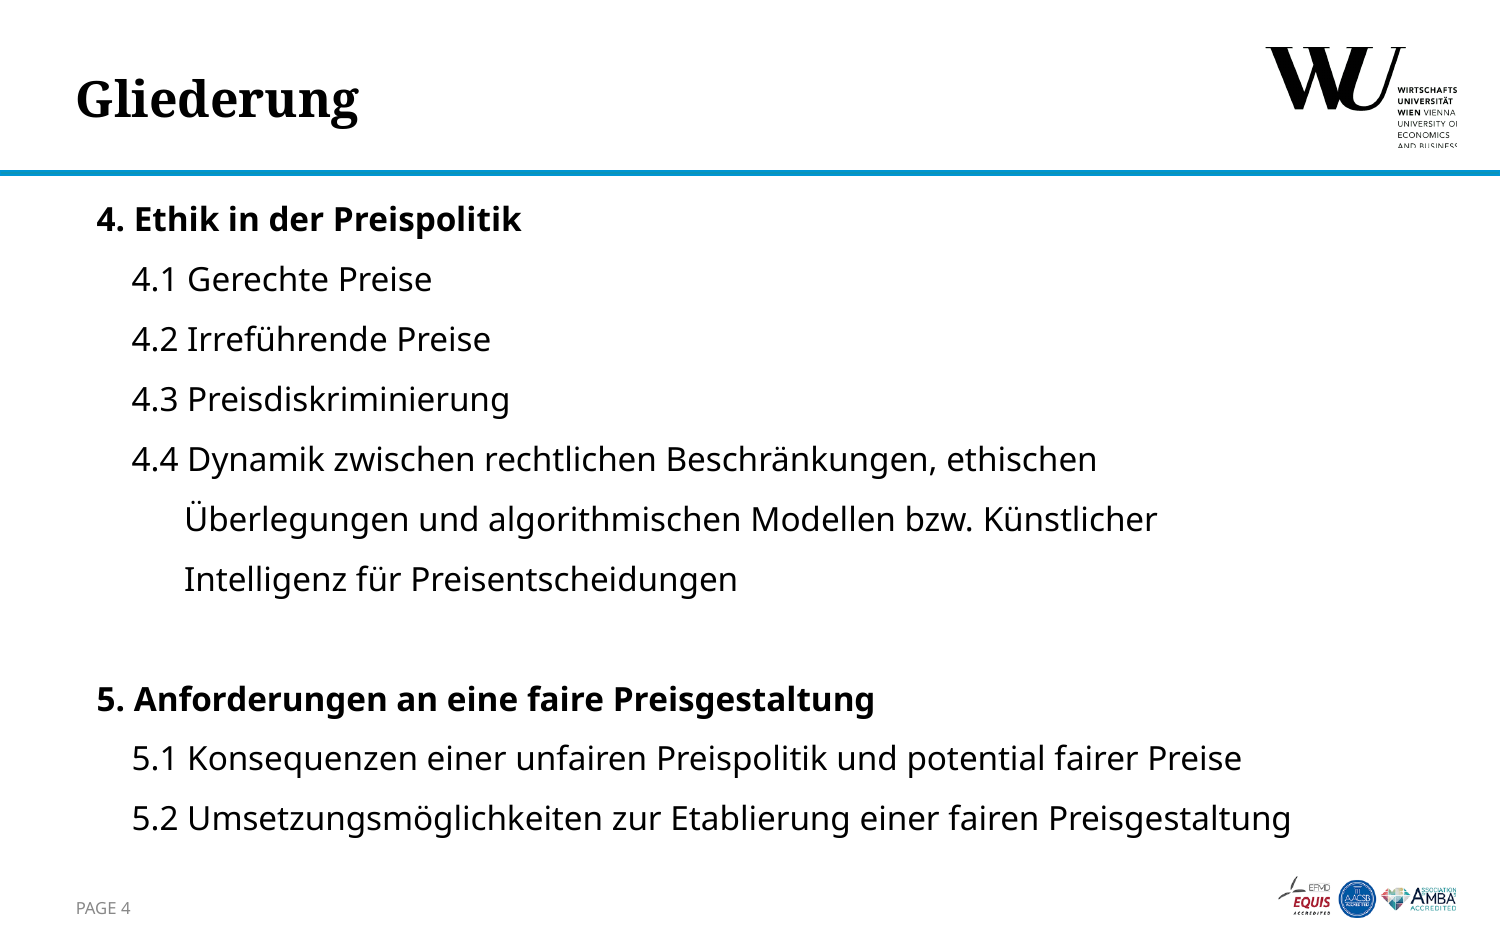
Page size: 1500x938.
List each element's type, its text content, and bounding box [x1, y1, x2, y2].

list 4. Ethik in der Preispolitik 4.1 Gerechte Preise 4.2 Irreführende Preise 4.3 Preisdiskriminierung 4.4 Dynamik zwischen rechtlichen Beschränkungen, ethischen Überlegungen und algorithmischen Modellen bzw. Künstlicher Intelligenz für Preisentscheidungen 5. Anforderungen an eine faire Preisgestaltung 5.1 Konsequenzen einer unfairen Preispolitik und potential fairer Preise 5.2 Umsetzungsmöglichkeiten zur Etablierung einer fairen Preisgestaltung [75, 171, 1396, 853]
picture [1265, 47, 1457, 148]
picture [1278, 876, 1456, 918]
slide_number PAGE 4 [75, 887, 223, 931]
title Gliederung [75, 22, 1198, 172]
